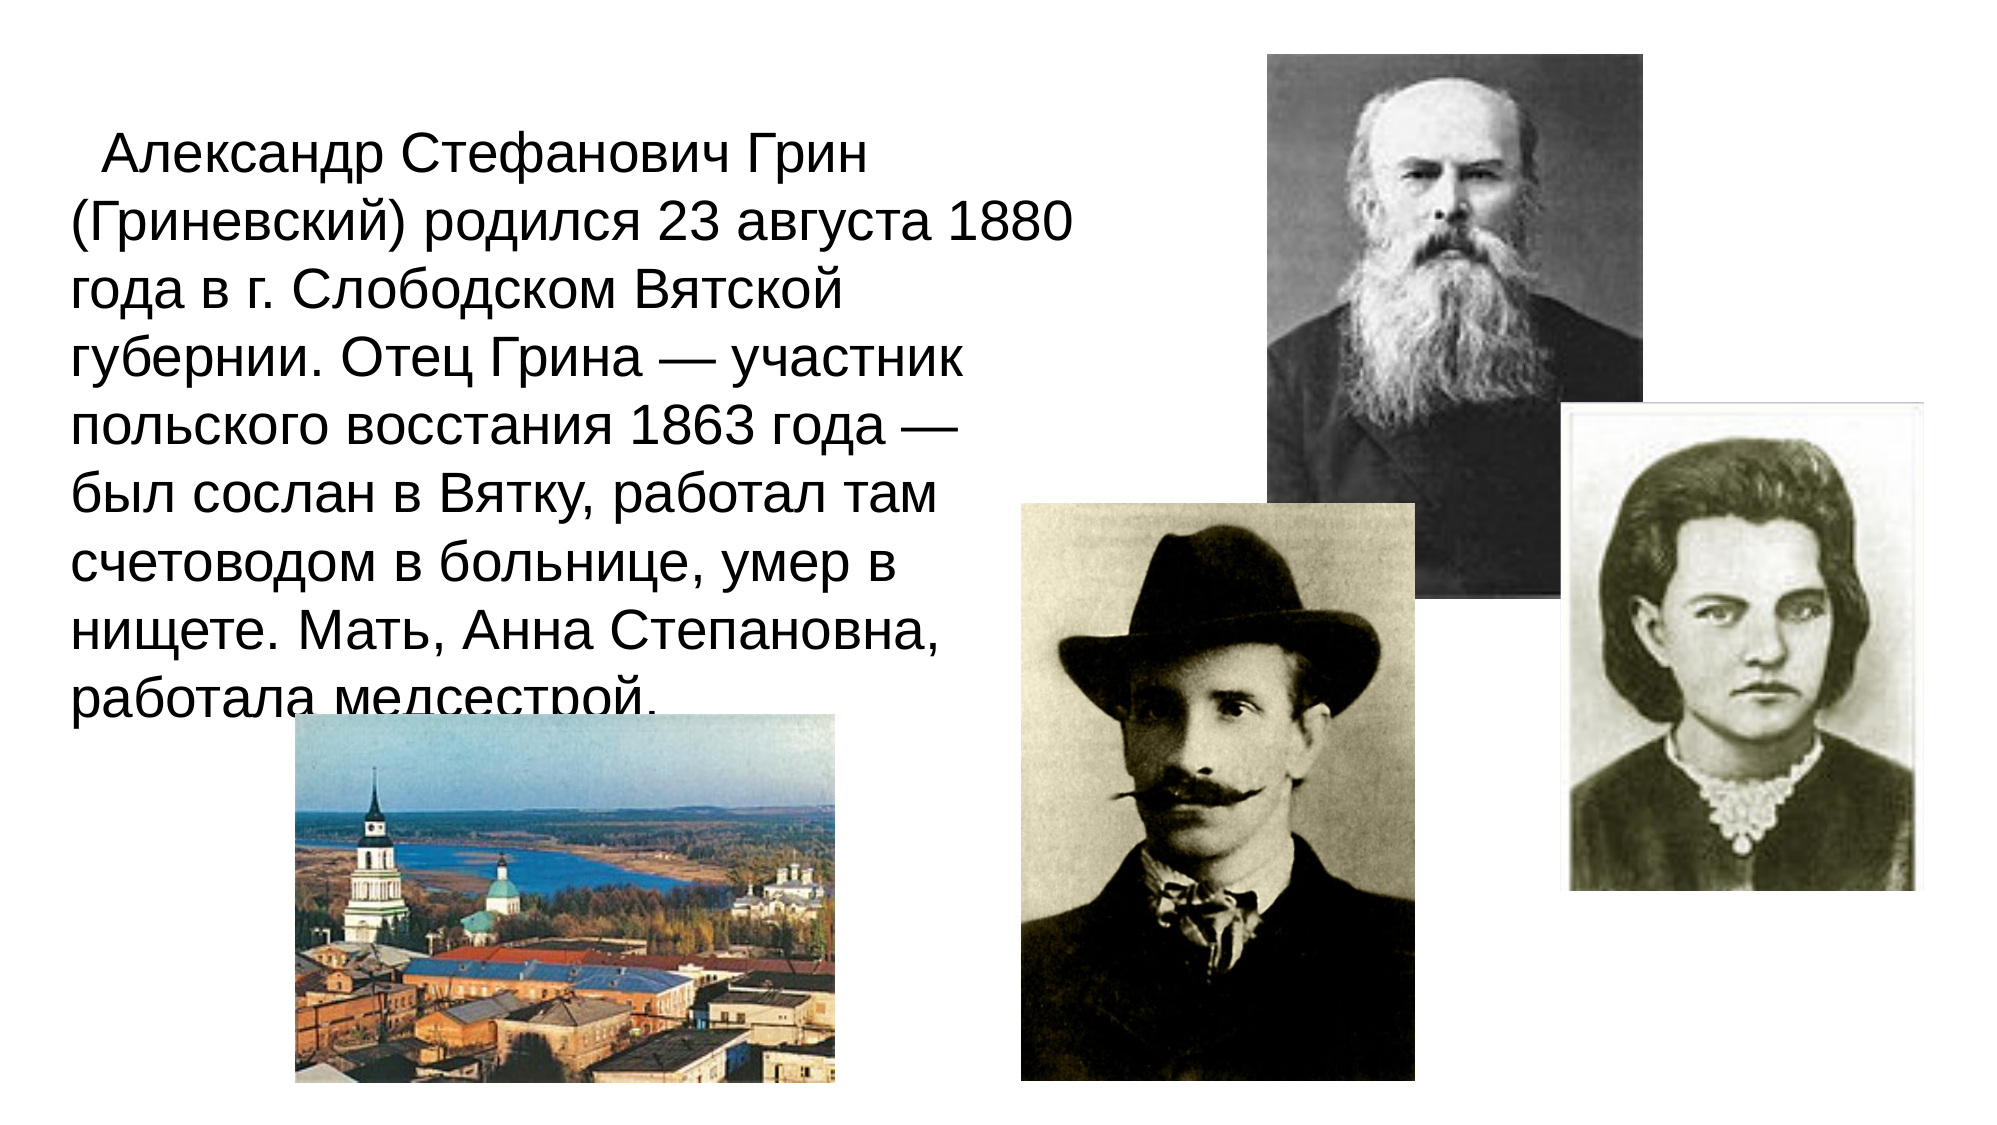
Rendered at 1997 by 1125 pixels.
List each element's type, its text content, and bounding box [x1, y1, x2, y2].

picture [1021, 54, 1925, 1081]
picture [294, 714, 835, 1084]
list Александр Стефанович Грин (Гриневский) родился 23 августа 1880 года в г. Слободском Вятской губернии. Отец Грина — участник польского восстания 1863 года — был сослан в Вятку, работал там счетоводом в больнице, умер в нищете. Мать, Анна Степановна, работала медсестрой. [0, 35, 1090, 750]
